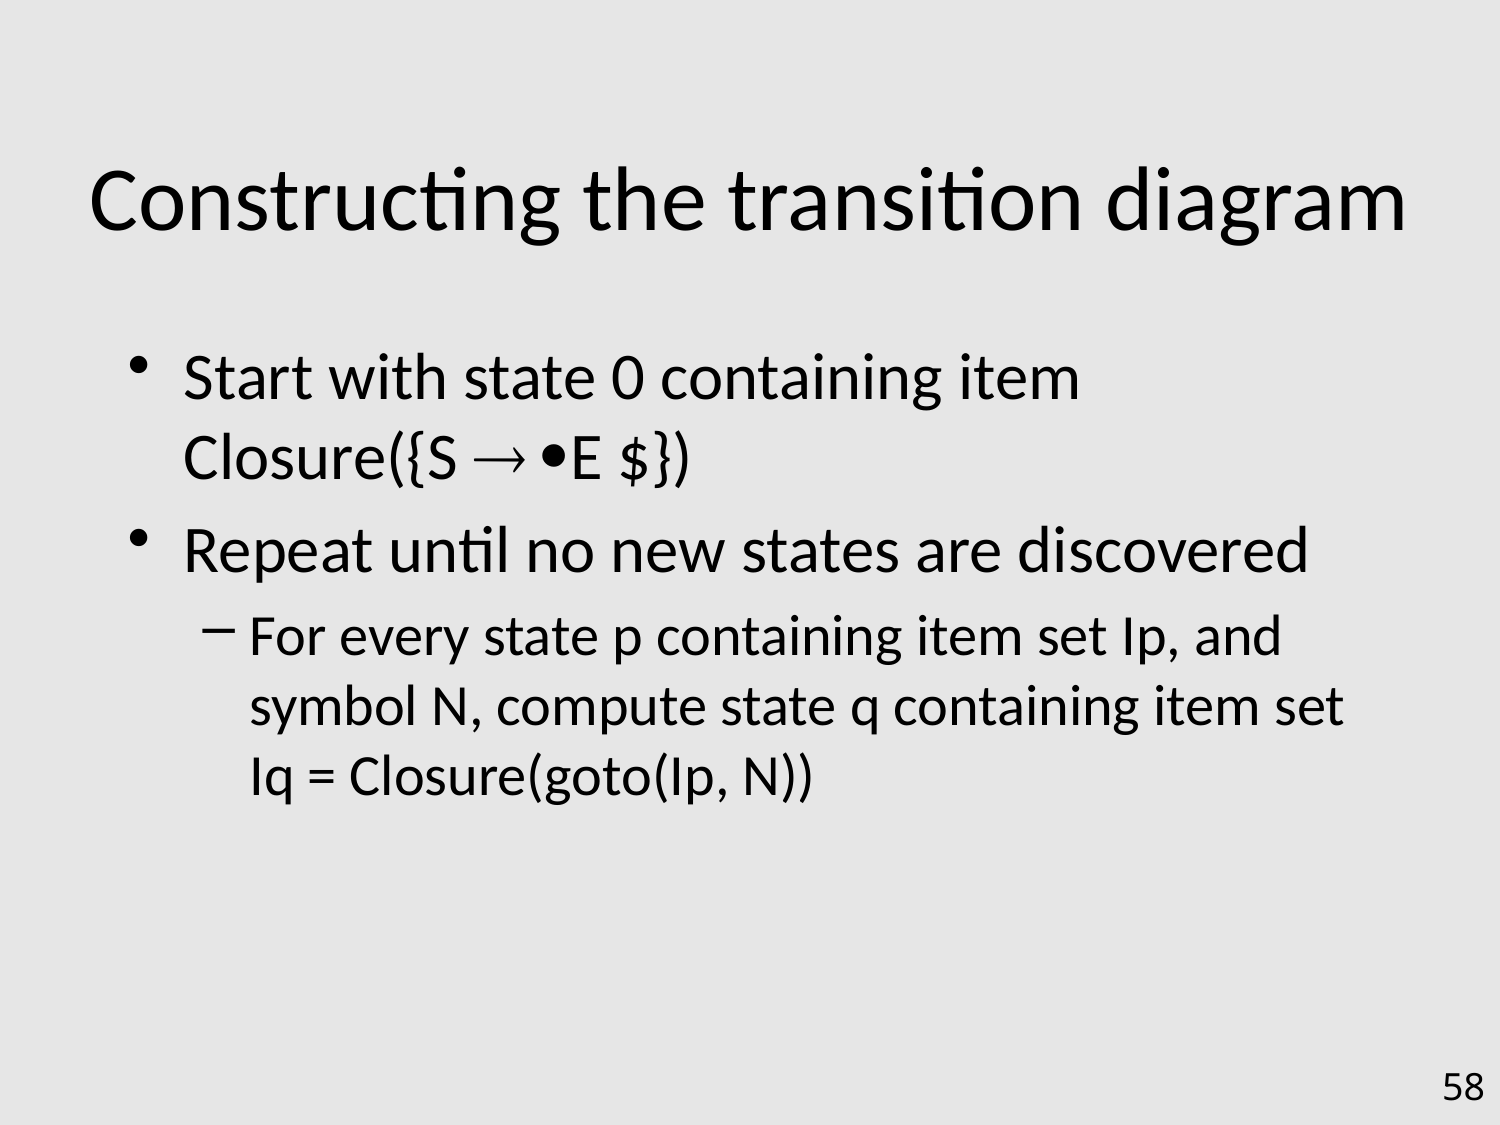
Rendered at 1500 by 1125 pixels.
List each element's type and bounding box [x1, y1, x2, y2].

slide_number [1187, 1055, 1500, 1102]
title [0, 99, 1500, 288]
list [112, 324, 1388, 1000]
